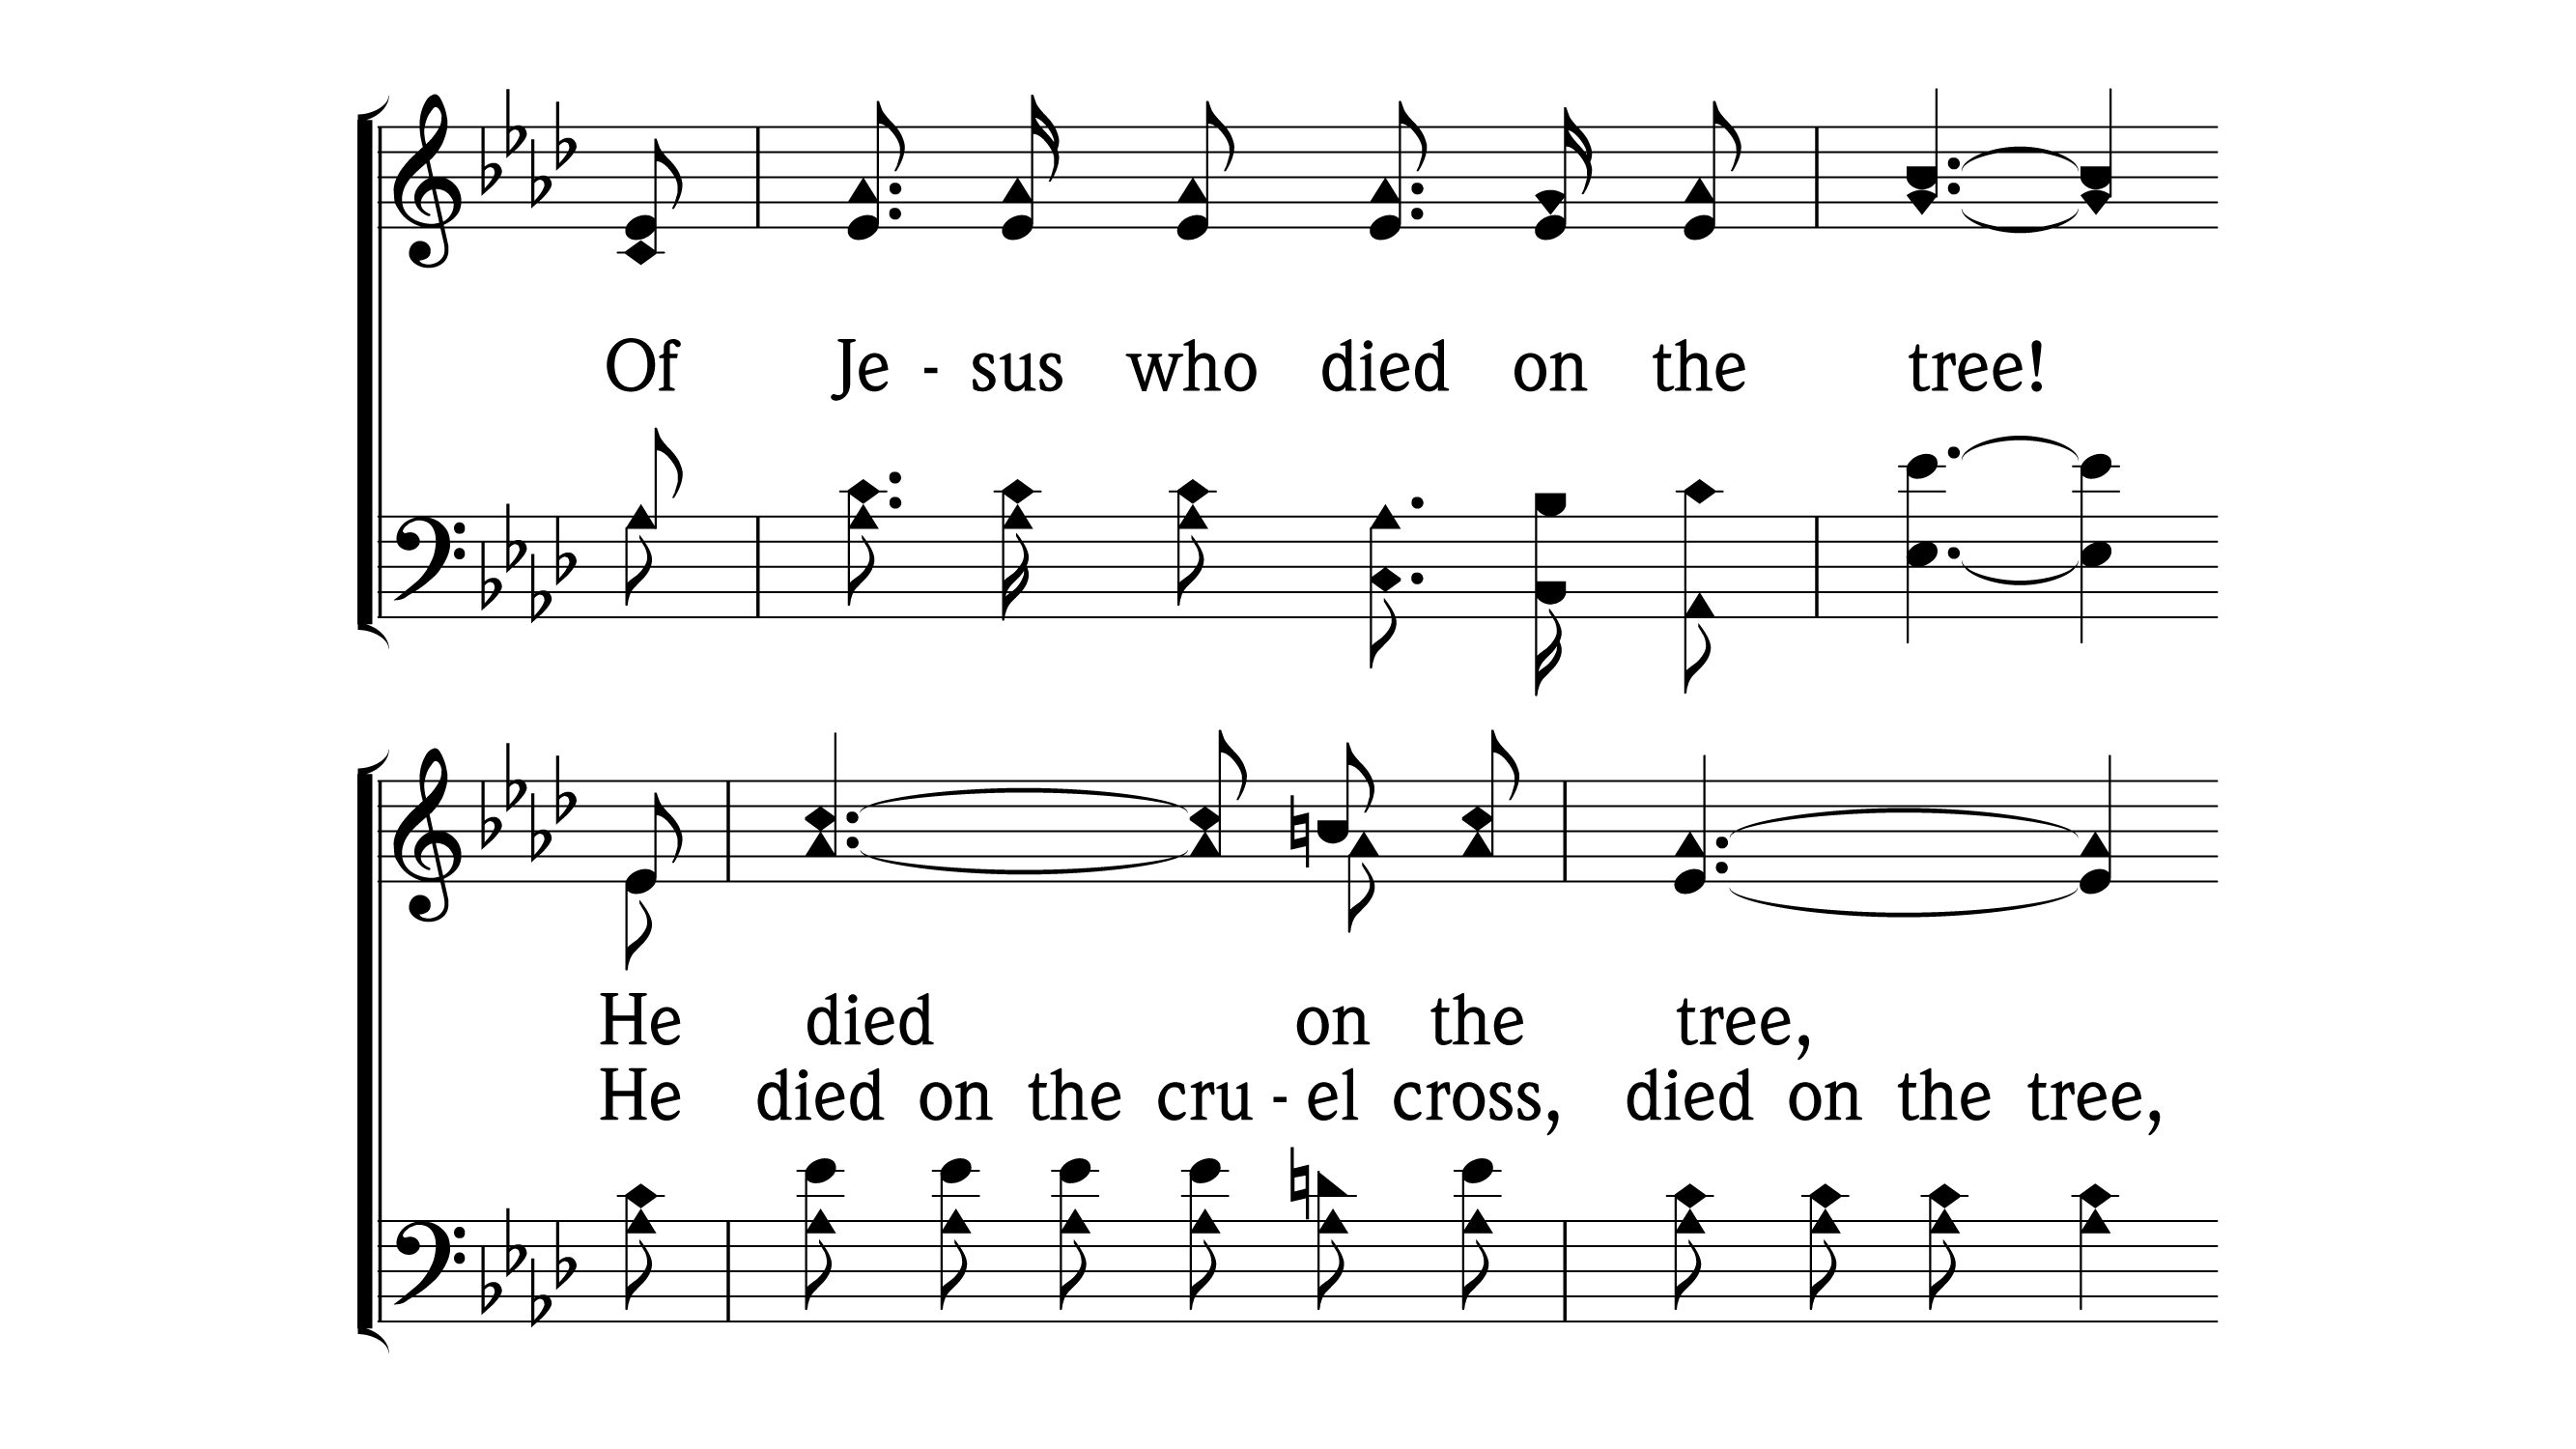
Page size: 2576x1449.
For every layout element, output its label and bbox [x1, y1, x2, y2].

text_box [0, 0, 2576, 1449]
